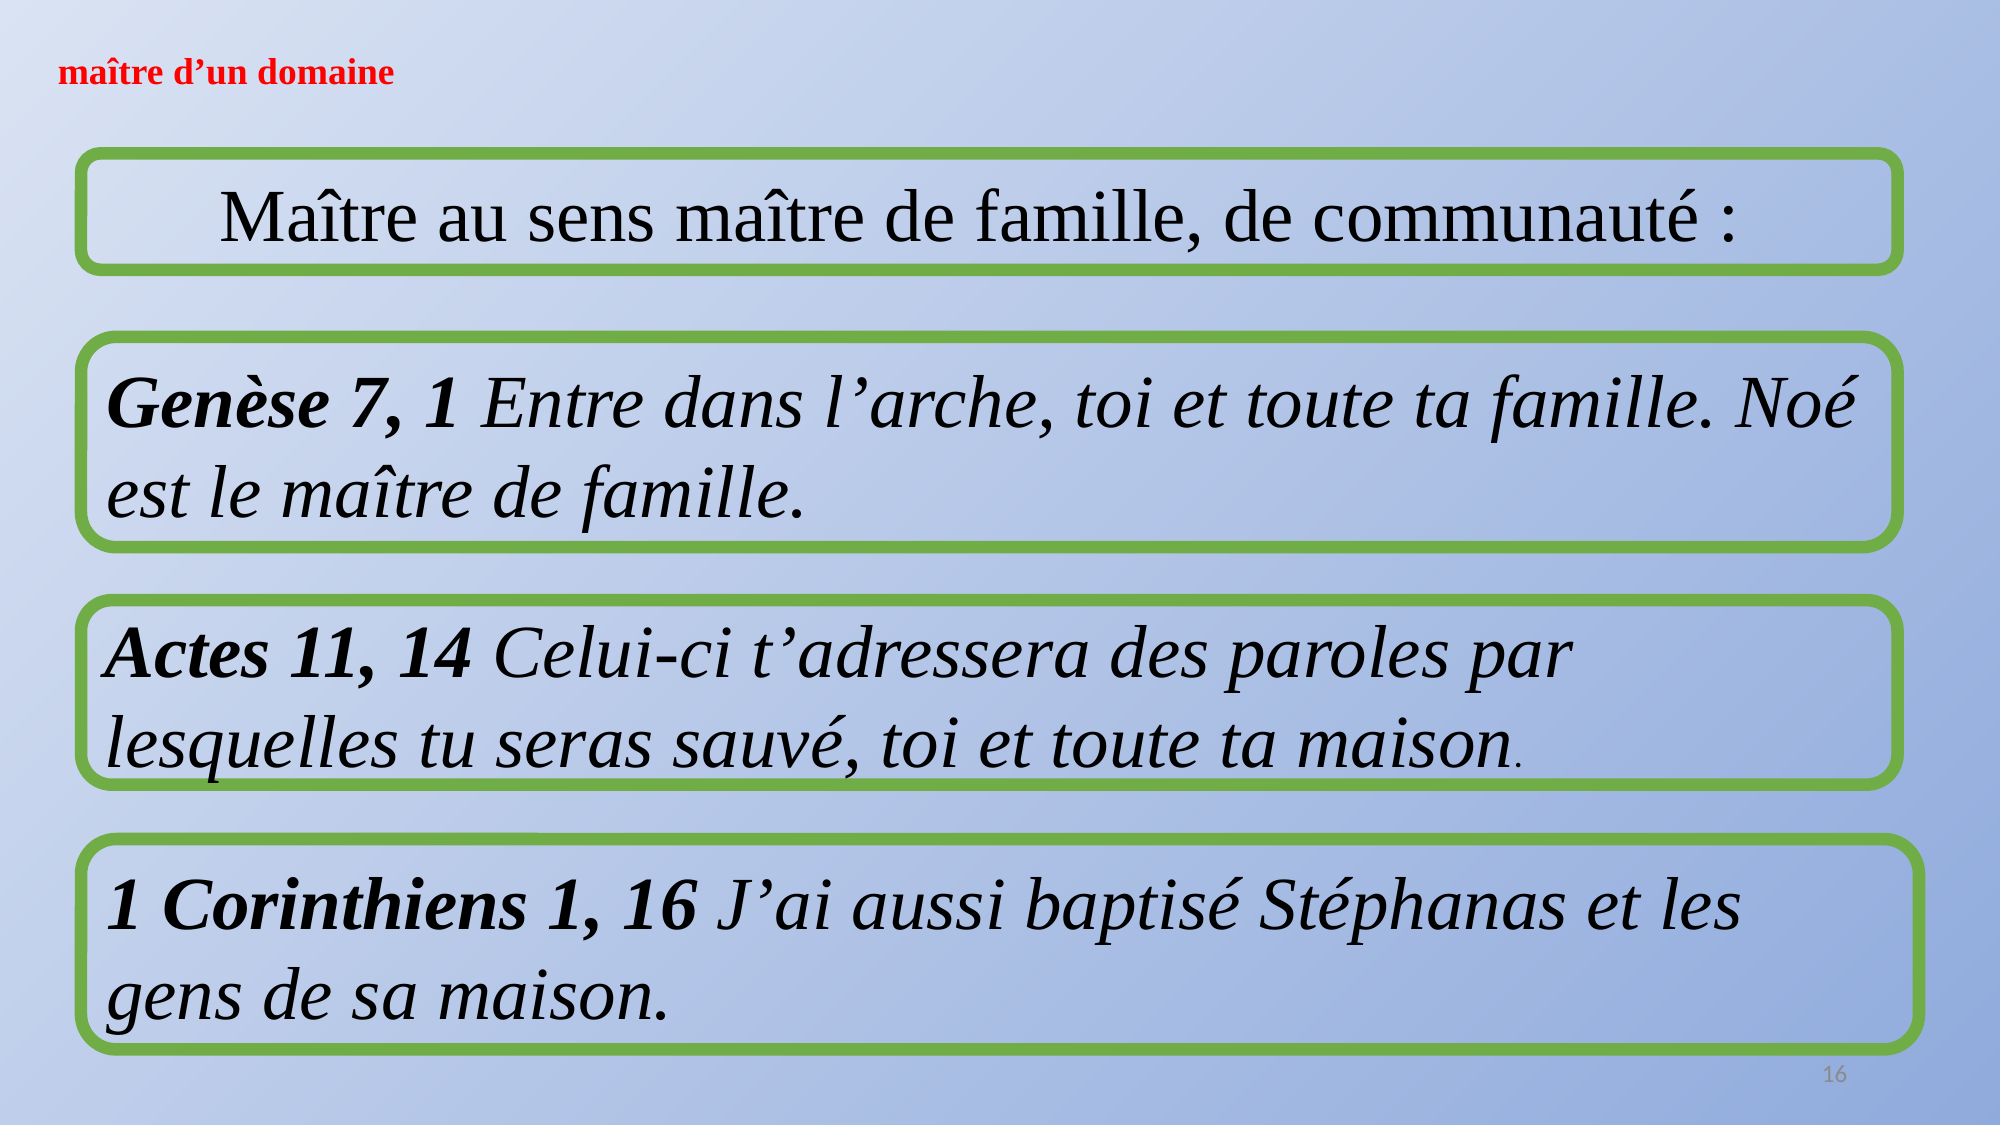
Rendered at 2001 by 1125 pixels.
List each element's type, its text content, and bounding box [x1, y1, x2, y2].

text_box Genèse 7, 1 Entre dans l’arche, toi et toute ta famille. Noé est le maître de famille. [79, 335, 1899, 549]
slide_number 16 [1412, 1042, 1863, 1103]
text_box 1 Corinthiens 1, 16 J’ai aussi baptisé Stéphanas et les gens de sa maison. [79, 837, 1921, 1051]
text_box Actes 11, 14 Celui-ci t’adressera des paroles par lesquelles tu seras sauvé, toi et toute ta maison. [79, 599, 1899, 786]
text_box maître d’un domaine [0, 39, 568, 100]
text_box Maître au sens maître de famille, de communauté : [79, 152, 1899, 271]
